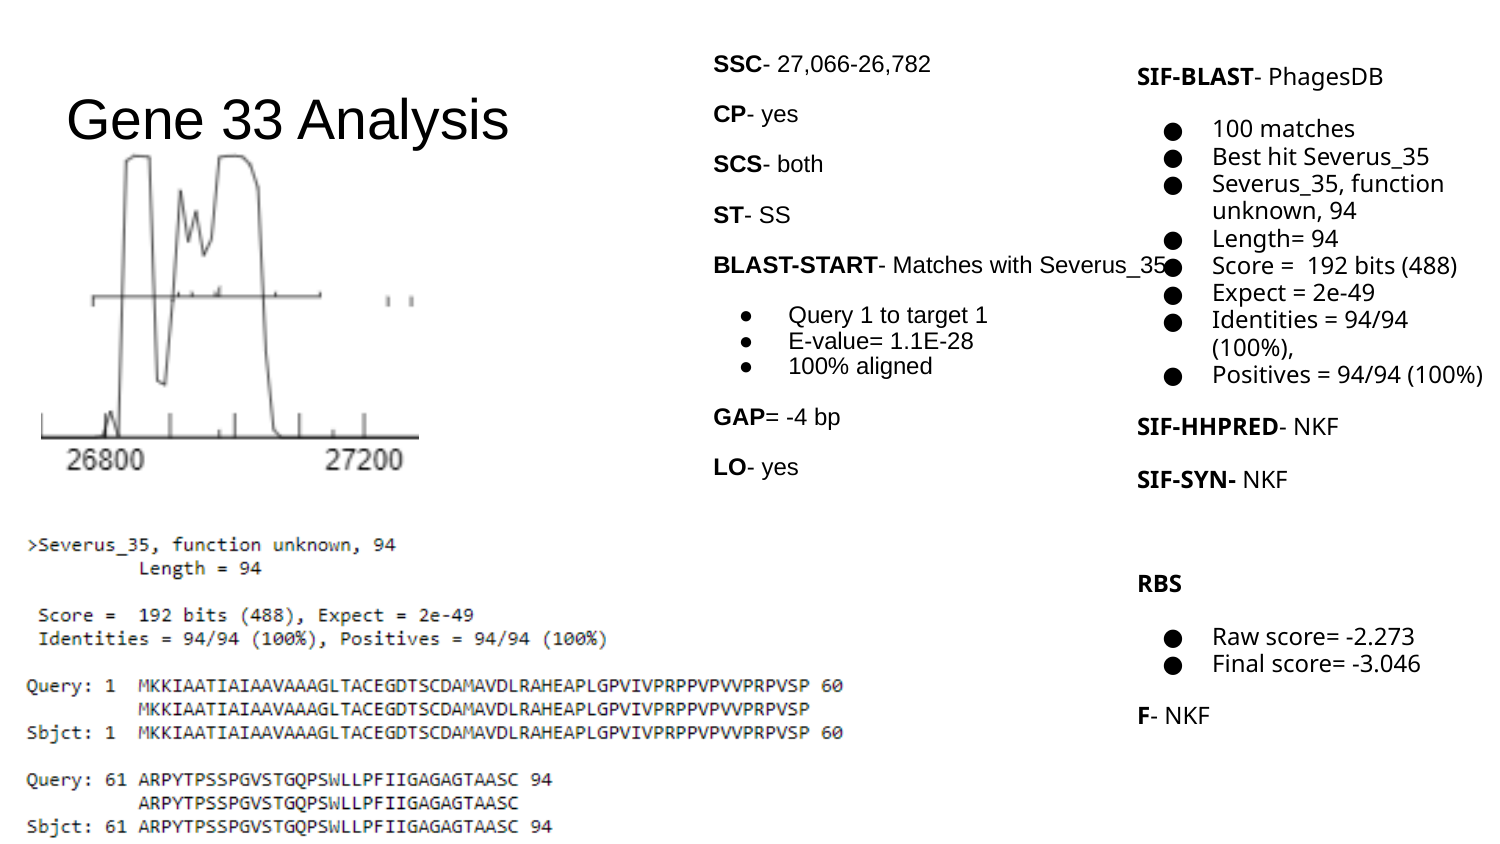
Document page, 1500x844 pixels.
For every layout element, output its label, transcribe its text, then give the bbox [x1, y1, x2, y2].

text_box SIF-BLAST- PhagesDB 100 matches Best hit Severus_35 Severus_35, function unknown, 94 Length= 94 Score = 192 bits (488) Expect = 2e-49 Identities = 94/94 (100%), Positives = 94/94 (100%) SIF-HHPRED- NKF SIF-SYN- NKF RBS Raw score= -2.273 Final score= -3.046 F- NKF [1122, 48, 1500, 844]
title Gene 33 Analysis [51, 72, 698, 167]
list SSC- 27,066-26,782 CP- yes SCS- both ST- SS BLAST-START- Matches with Severus_35 Query 1 to target 1 E-value= 1.1E-28 100% aligned GAP= -4 bp LO- yes [698, 36, 1389, 714]
picture [19, 151, 858, 844]
